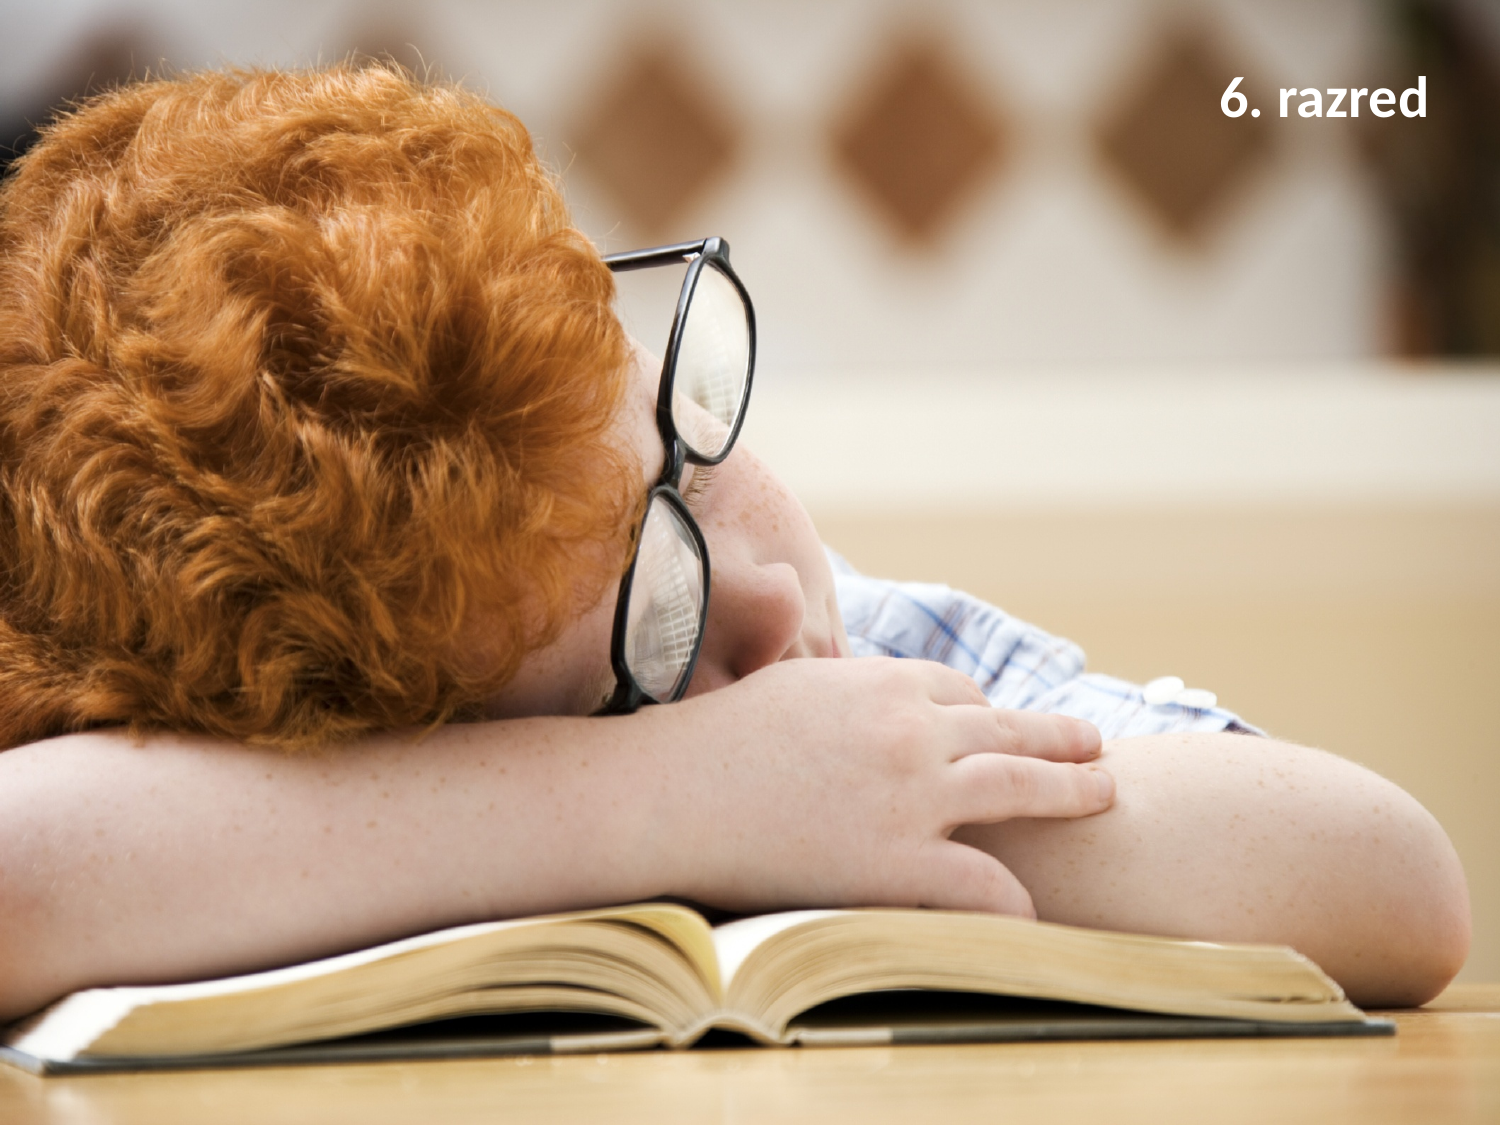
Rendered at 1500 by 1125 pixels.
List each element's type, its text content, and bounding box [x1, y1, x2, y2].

text_box 6. razred [1148, 46, 1500, 141]
picture [0, 0, 1500, 1125]
